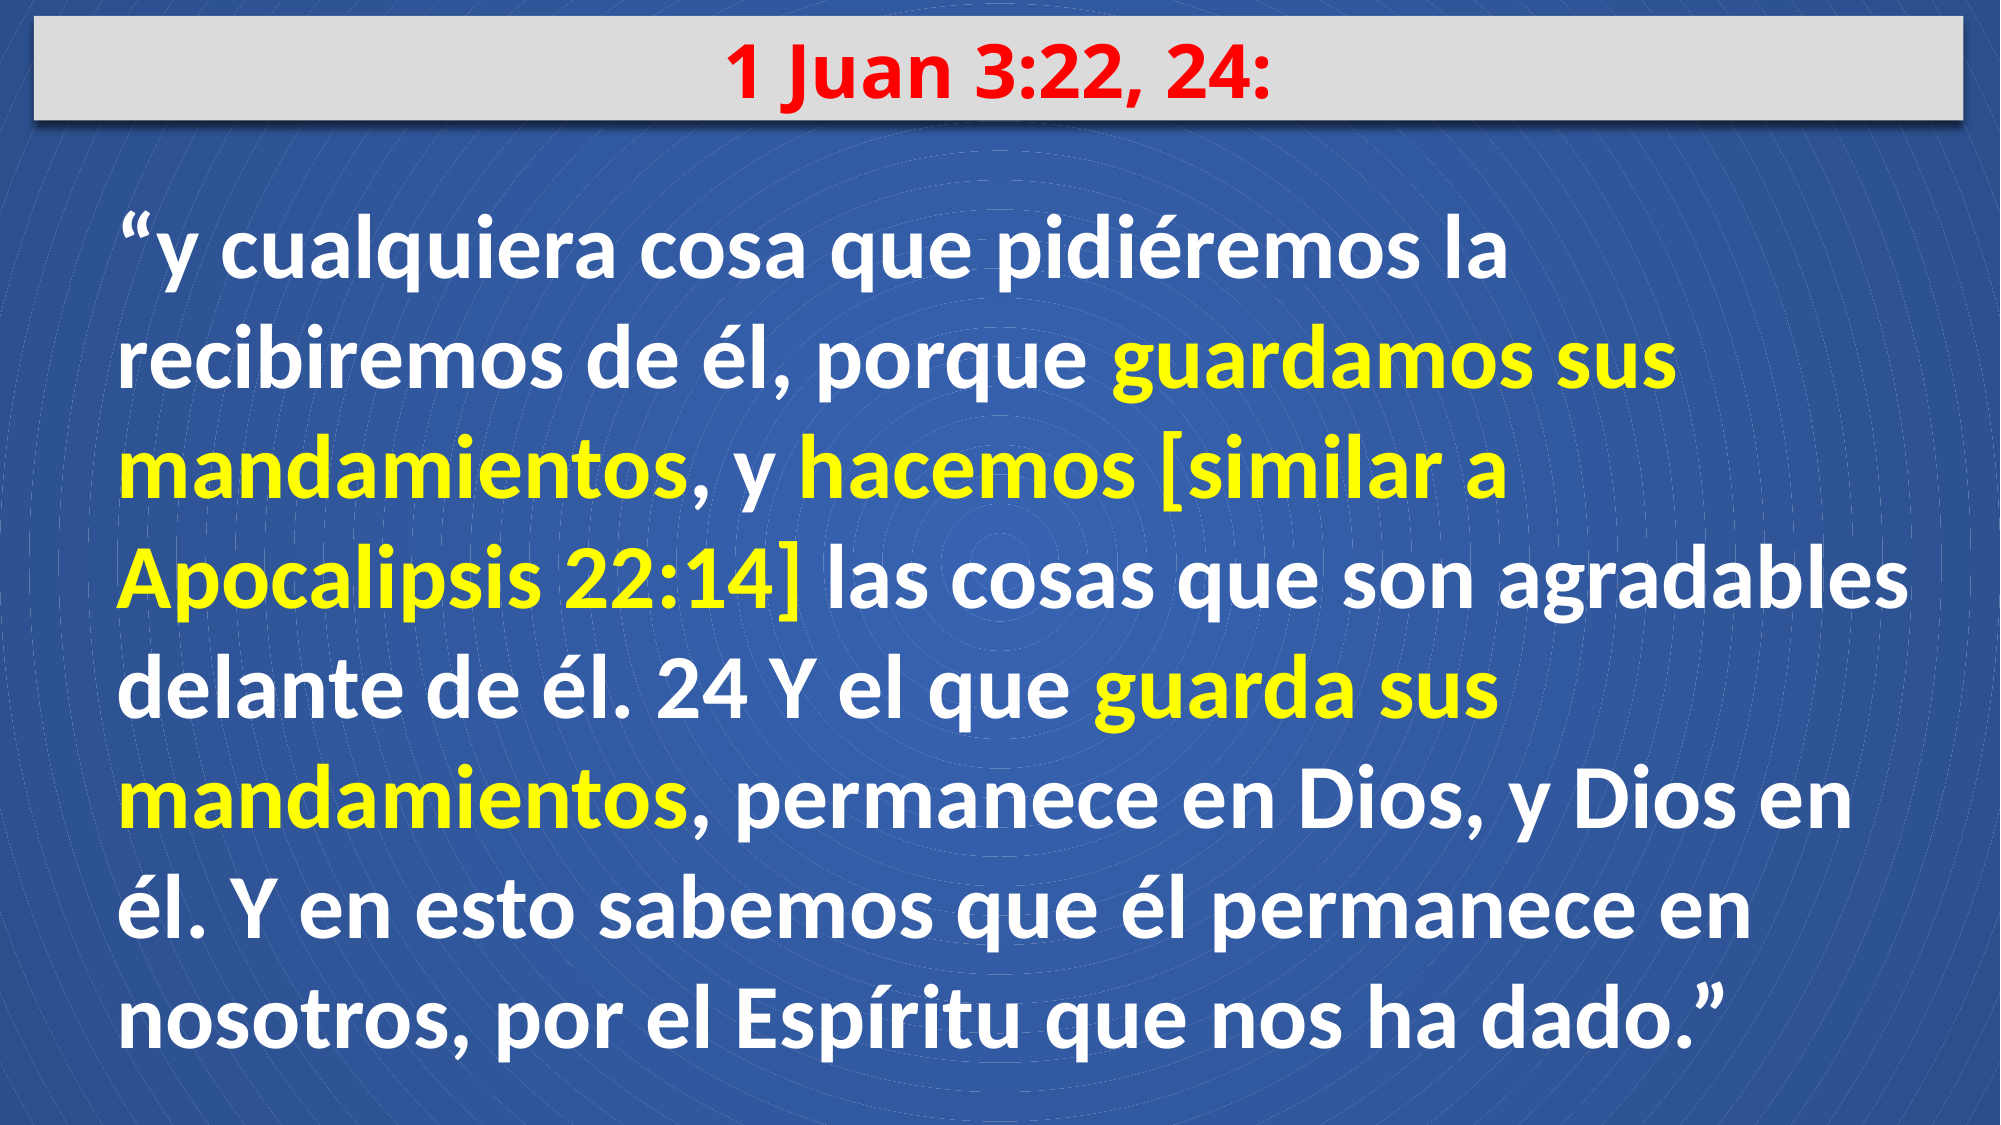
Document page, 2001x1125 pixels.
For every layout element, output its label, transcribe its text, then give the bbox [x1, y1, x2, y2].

text_box 1 Juan 3:22, 24: [33, 15, 1964, 121]
text_box “y cualquiera cosa que pidiéremos la recibiremos de él, porque guardamos sus mandamientos, y hacemos [similar a Apocalipsis 22:14] las cosas que son agradables delante de él. 24 Y el que guarda sus mandamientos, permanece en Dios, y Dios en él. Y en esto sabemos que él permanece en nosotros, por el Espíritu que nos ha dado.” [101, 179, 1946, 1074]
